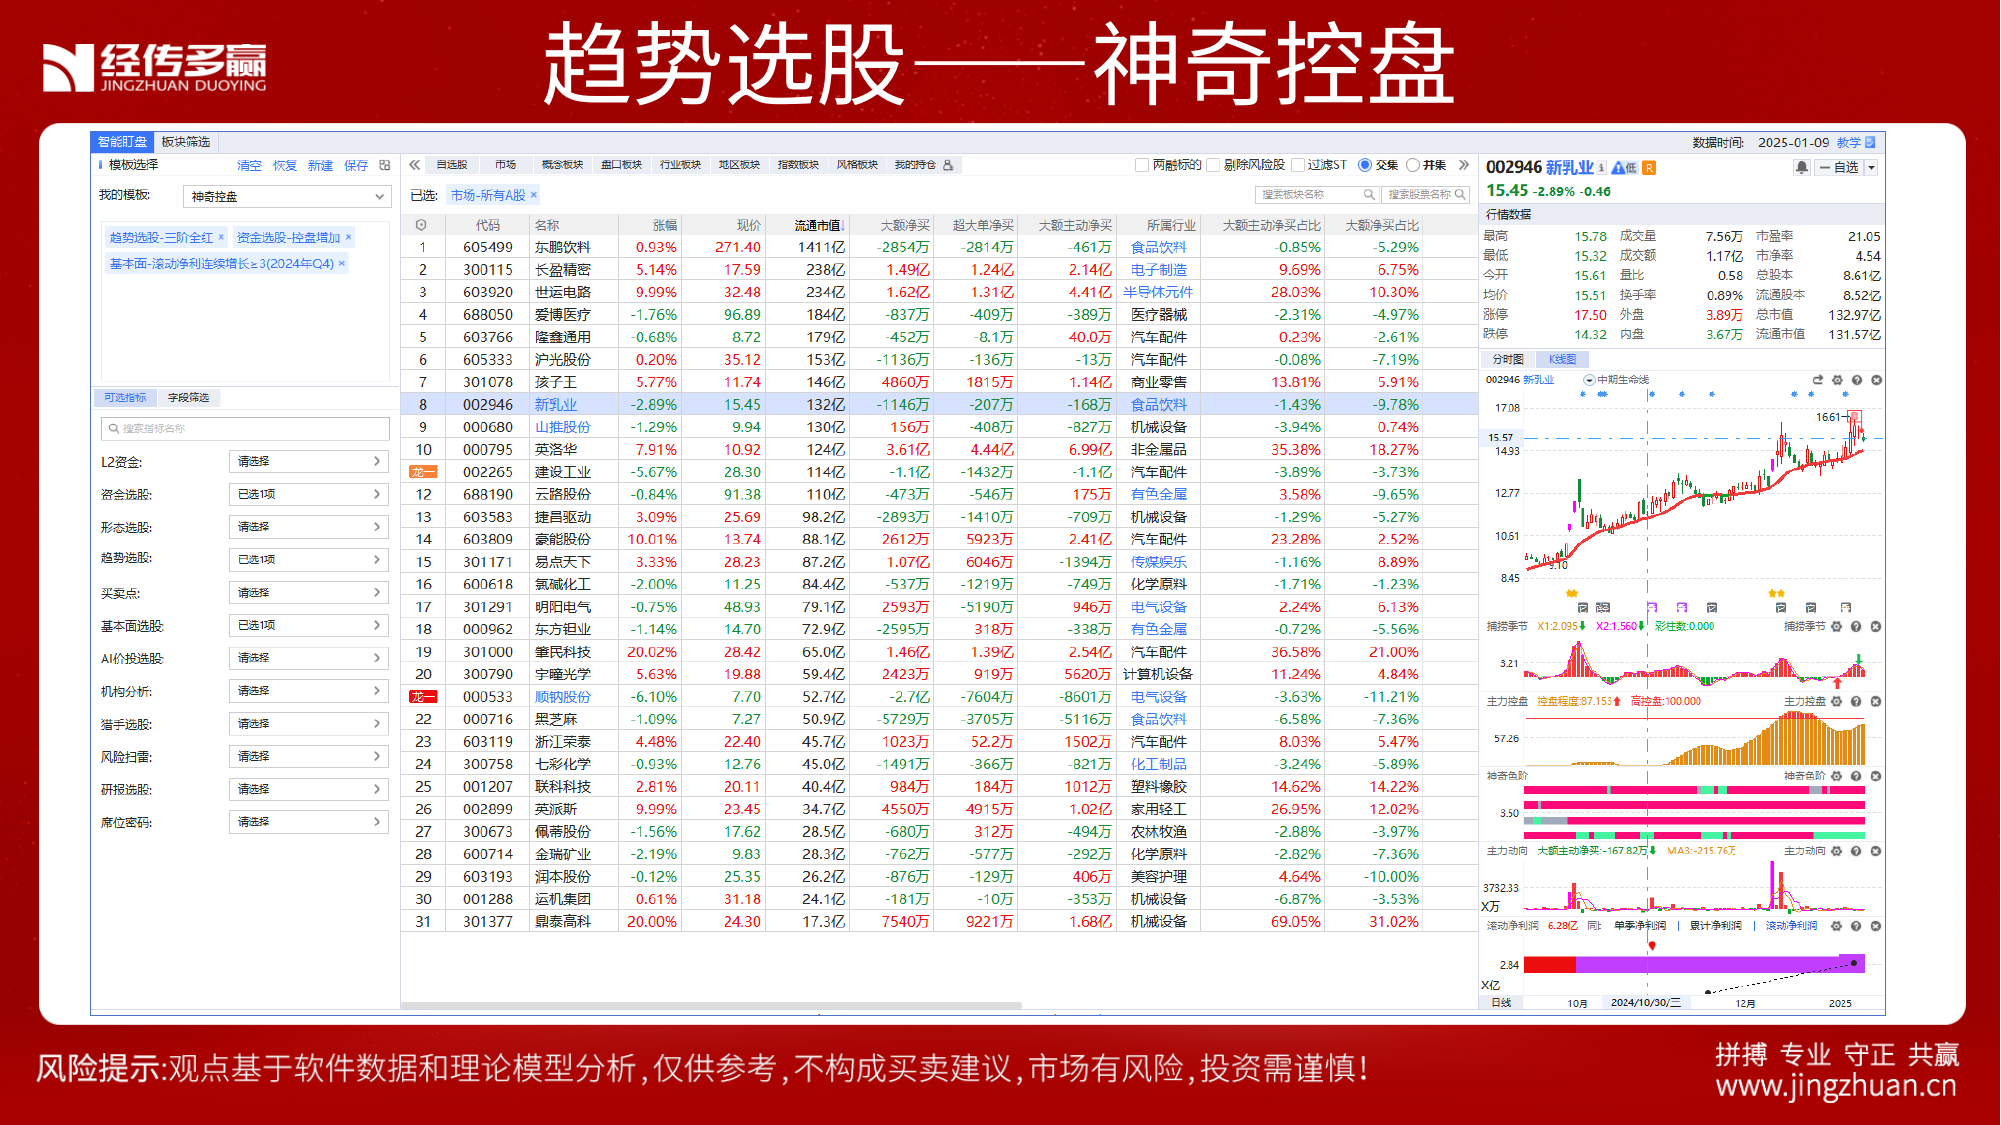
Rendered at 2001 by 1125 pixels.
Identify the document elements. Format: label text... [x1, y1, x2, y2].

text_box 趋势选股——神奇控盘 [0, 0, 2000, 120]
picture [0, 120, 2000, 1125]
